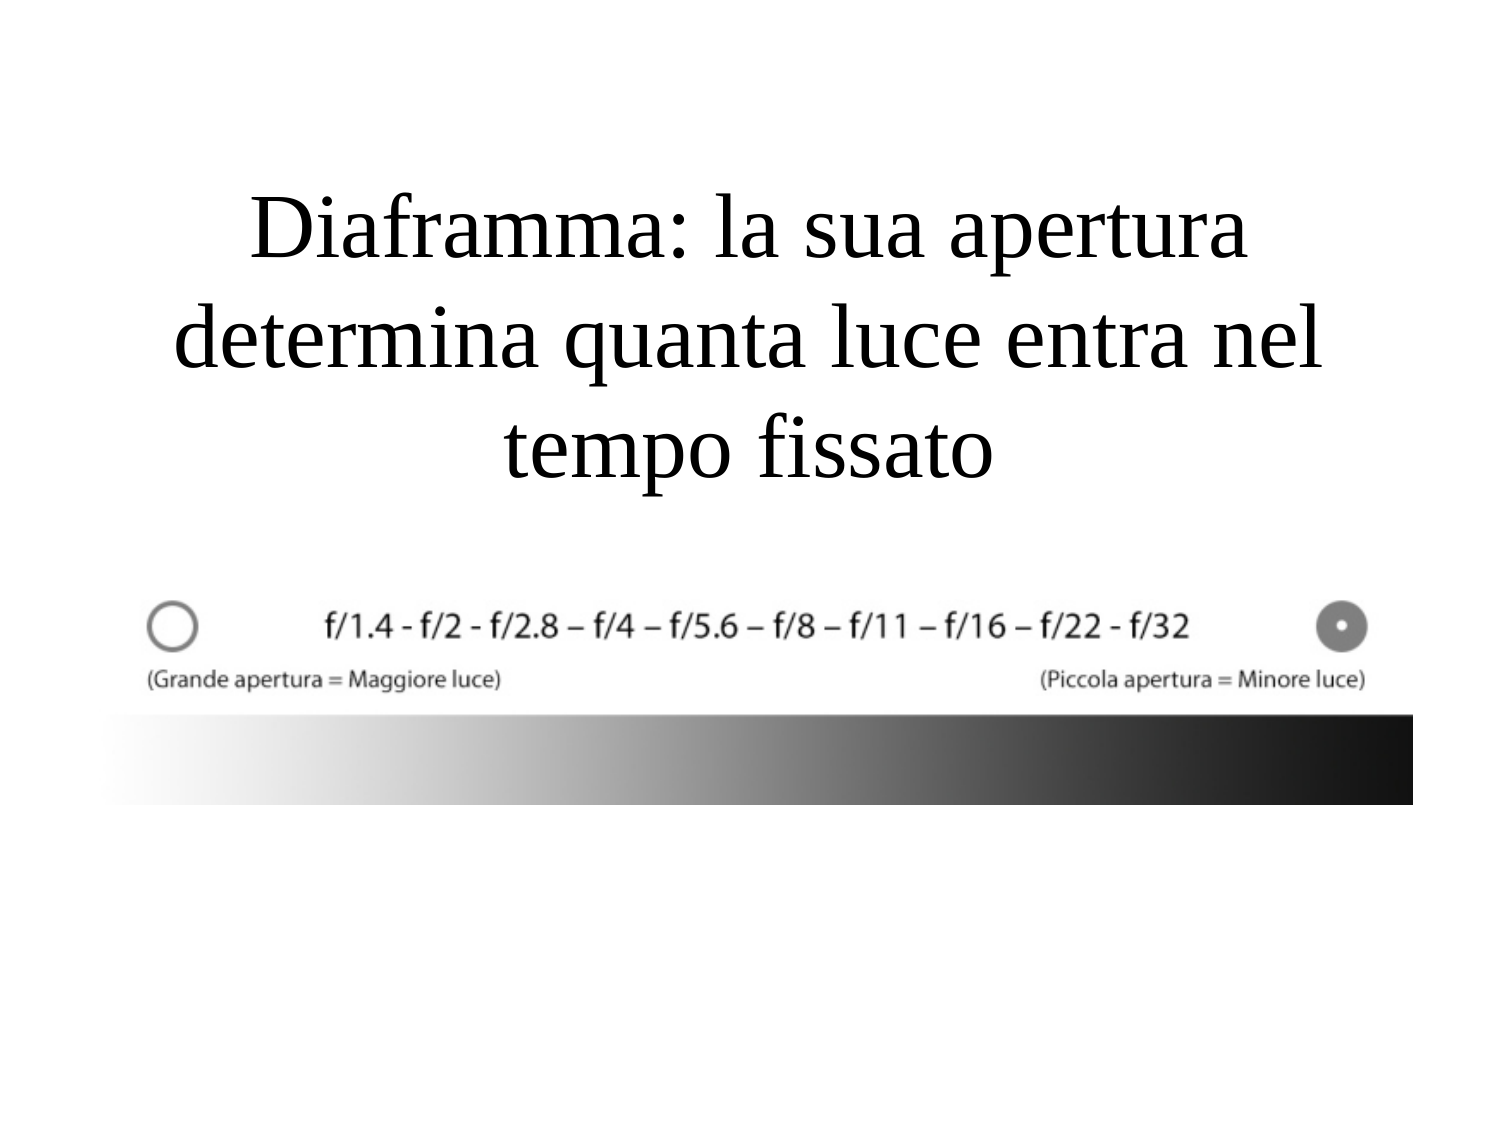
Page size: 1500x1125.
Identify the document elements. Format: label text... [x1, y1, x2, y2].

title Diaframma: la sua apertura determina quanta luce entra nel tempo fissato [112, 237, 1388, 425]
picture [99, 599, 1413, 805]
